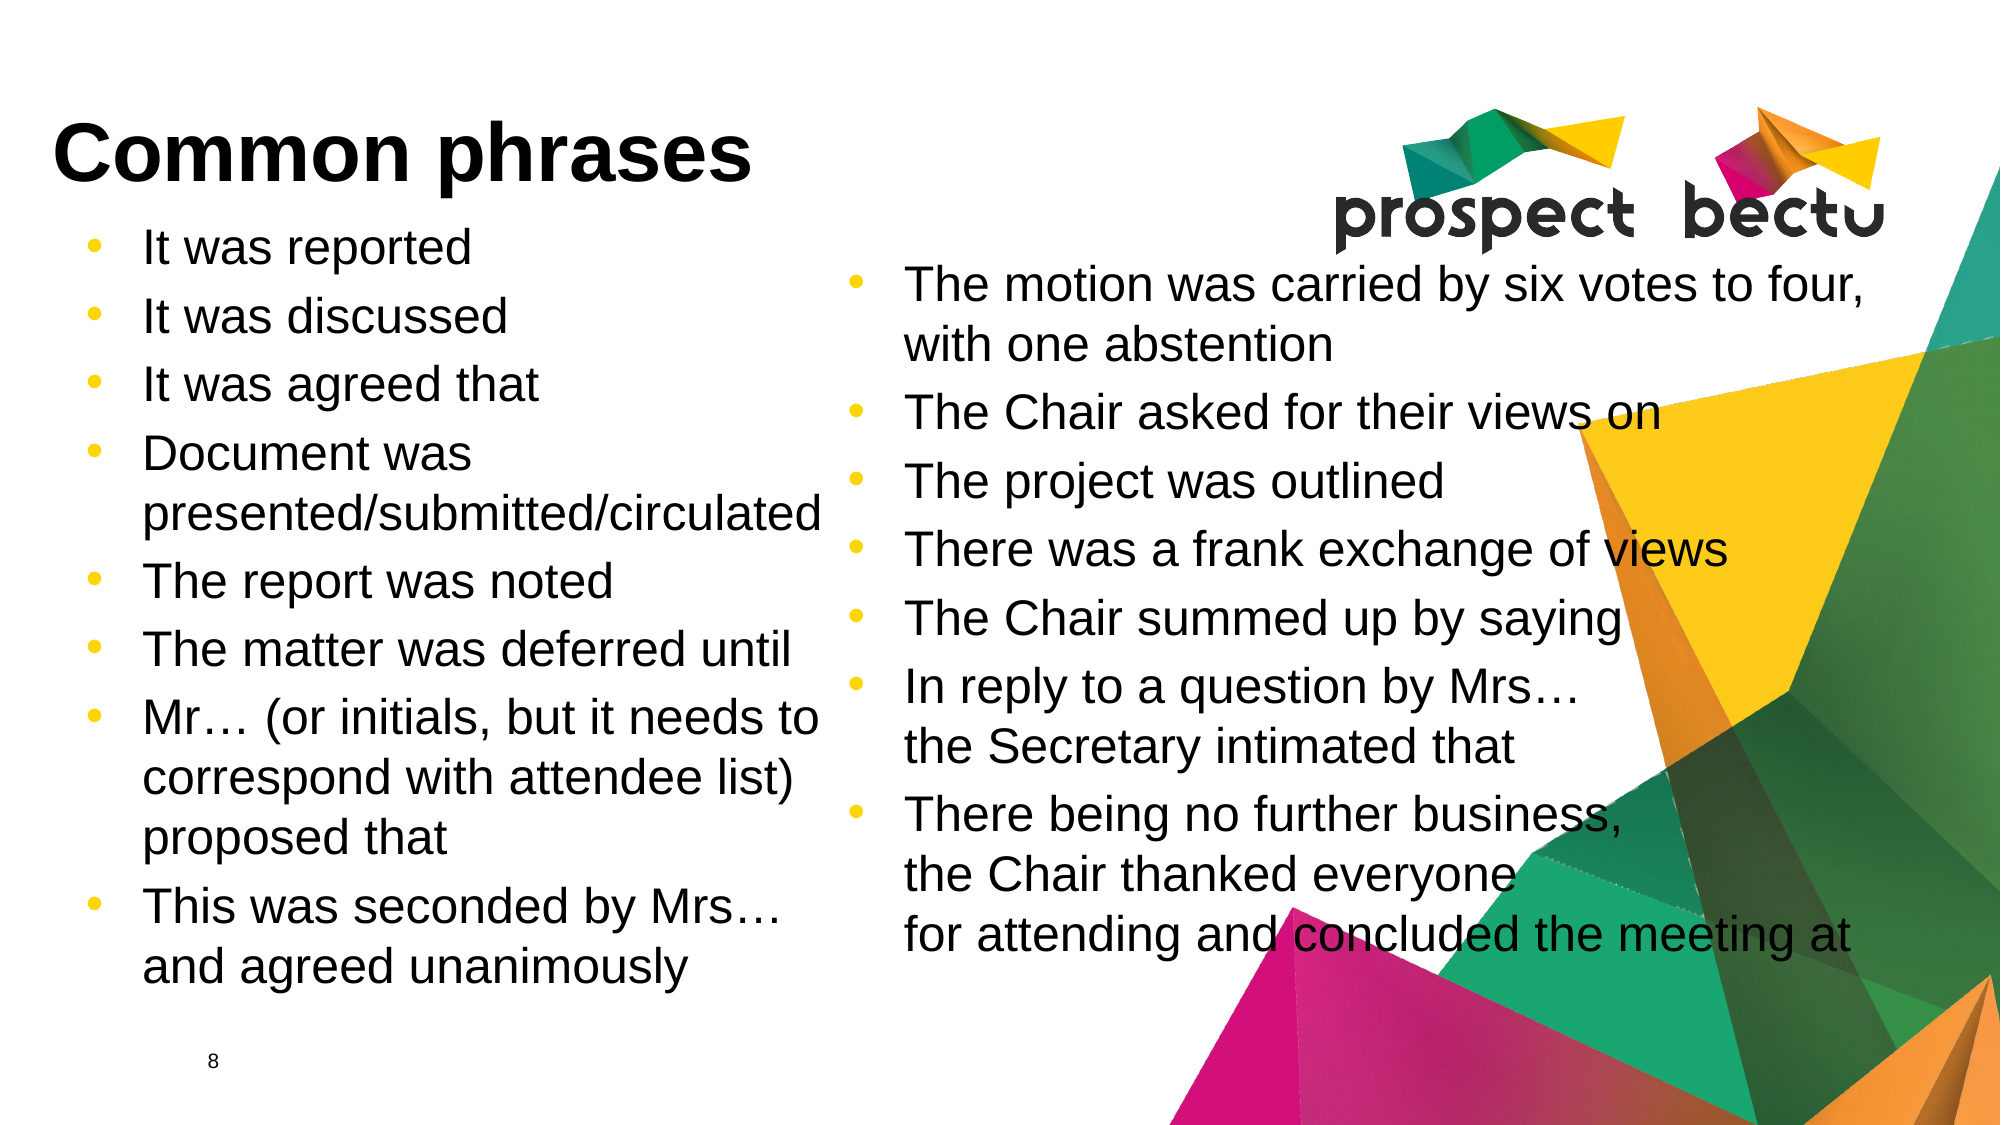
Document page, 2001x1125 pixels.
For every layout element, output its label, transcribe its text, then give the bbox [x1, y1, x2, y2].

list It was reported It was discussed It was agreed that Document was presented/submitted/circulated The report was noted The matter was deferred until Mr… (or initials, but it needs to correspond with attendee list) proposed that This was seconded by Mrs… and agreed unanimously [85, 214, 886, 783]
title Common phrases [52, 36, 1326, 198]
text_box The motion was carried by six votes to four, with one abstention The Chair asked for their views on The project was outlined There was a frank exchange of views The Chair summed up by saying In reply to a question by Mrs… the Secretary intimated that There being no further business, the Chair thanked everyone for attending and concluded the meeting at [847, 251, 1961, 1125]
picture [1169, 0, 2000, 1125]
